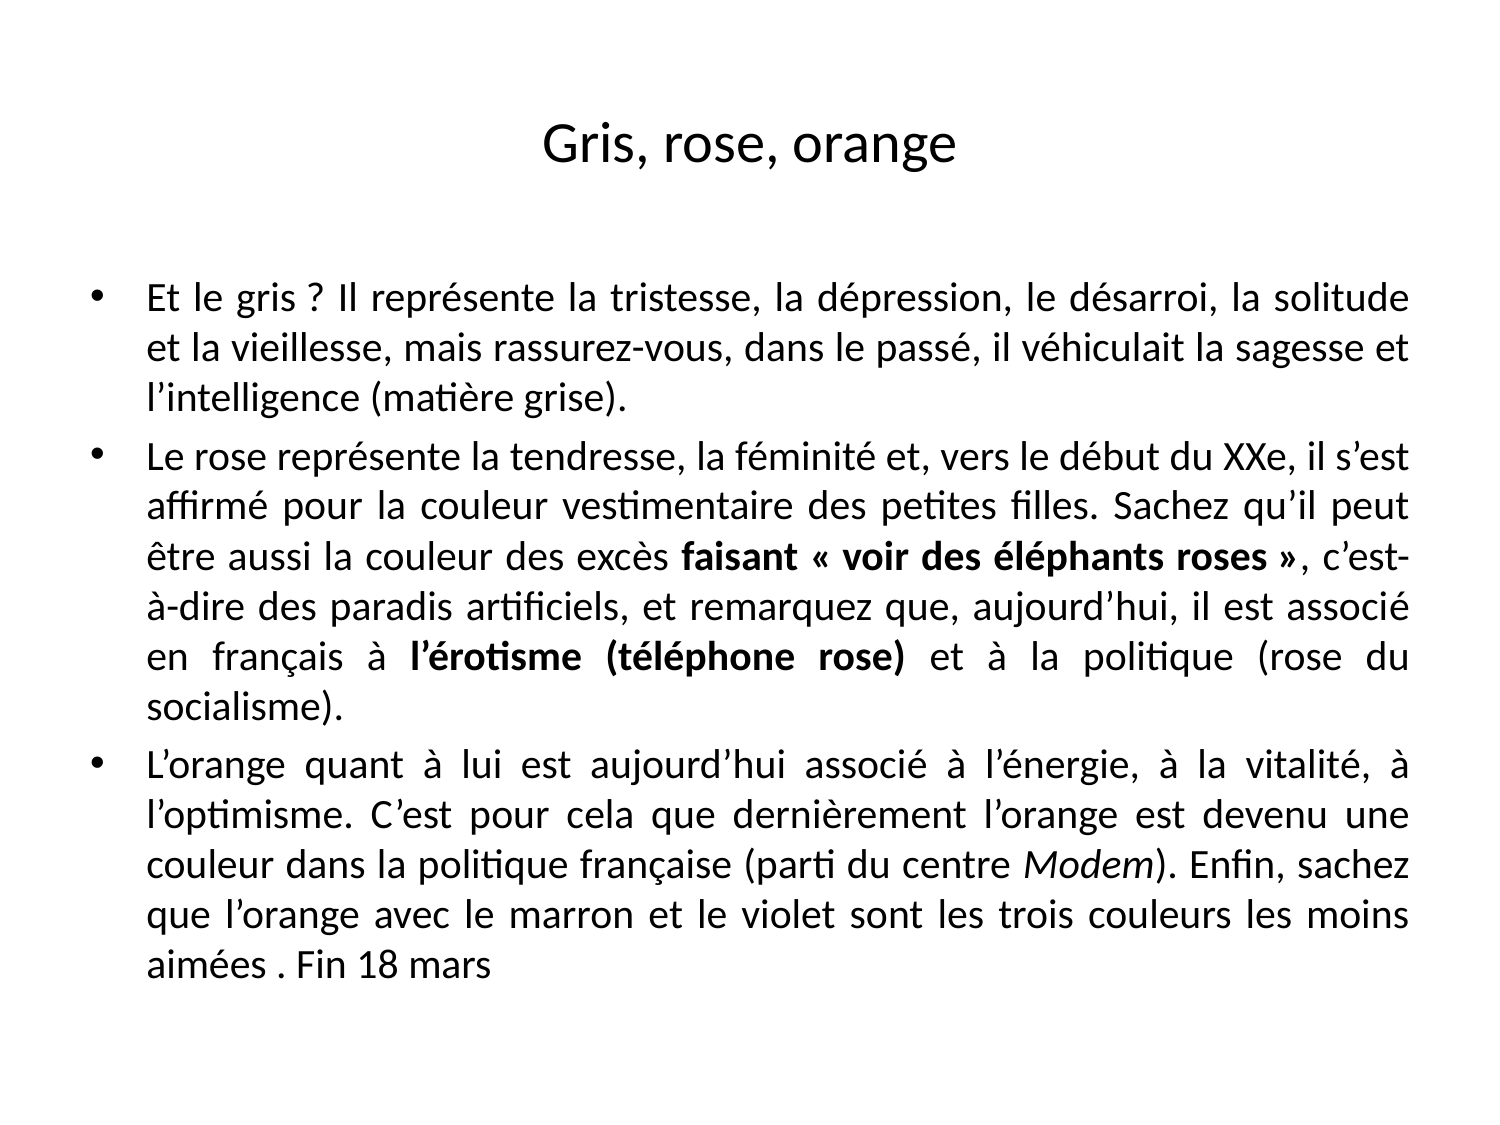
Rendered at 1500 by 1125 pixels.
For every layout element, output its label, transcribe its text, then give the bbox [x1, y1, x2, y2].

title Gris, rose, orange [75, 45, 1425, 233]
list Et le gris ? Il représente la tristesse, la dépression, le désarroi, la solitude et la vieillesse, mais rassurez-vous, dans le passé, il véhiculait la sagesse et l’intelligence (matière grise). Le rose représente la tendresse, la féminité et, vers le début du XXe, il s’est affirmé pour la couleur vestimentaire des petites filles. Sachez qu’il peut être aussi la couleur des excès faisant « voir des éléphants roses », c’est-à-dire des paradis artificiels, et remarquez que, aujourd’hui, il est associé en français à l’érotisme (téléphone rose) et à la politique (rose du socialisme). L’orange quant à lui est aujourd’hui associé à l’énergie, à la vitalité, à l’optimisme. C’est pour cela que dernièrement l’orange est devenu une couleur dans la politique française (parti du centre Modem). Enfin, sachez que l’orange avec le marron et le violet sont les trois couleurs les moins aimées . Fin 18 mars [75, 262, 1425, 1005]
